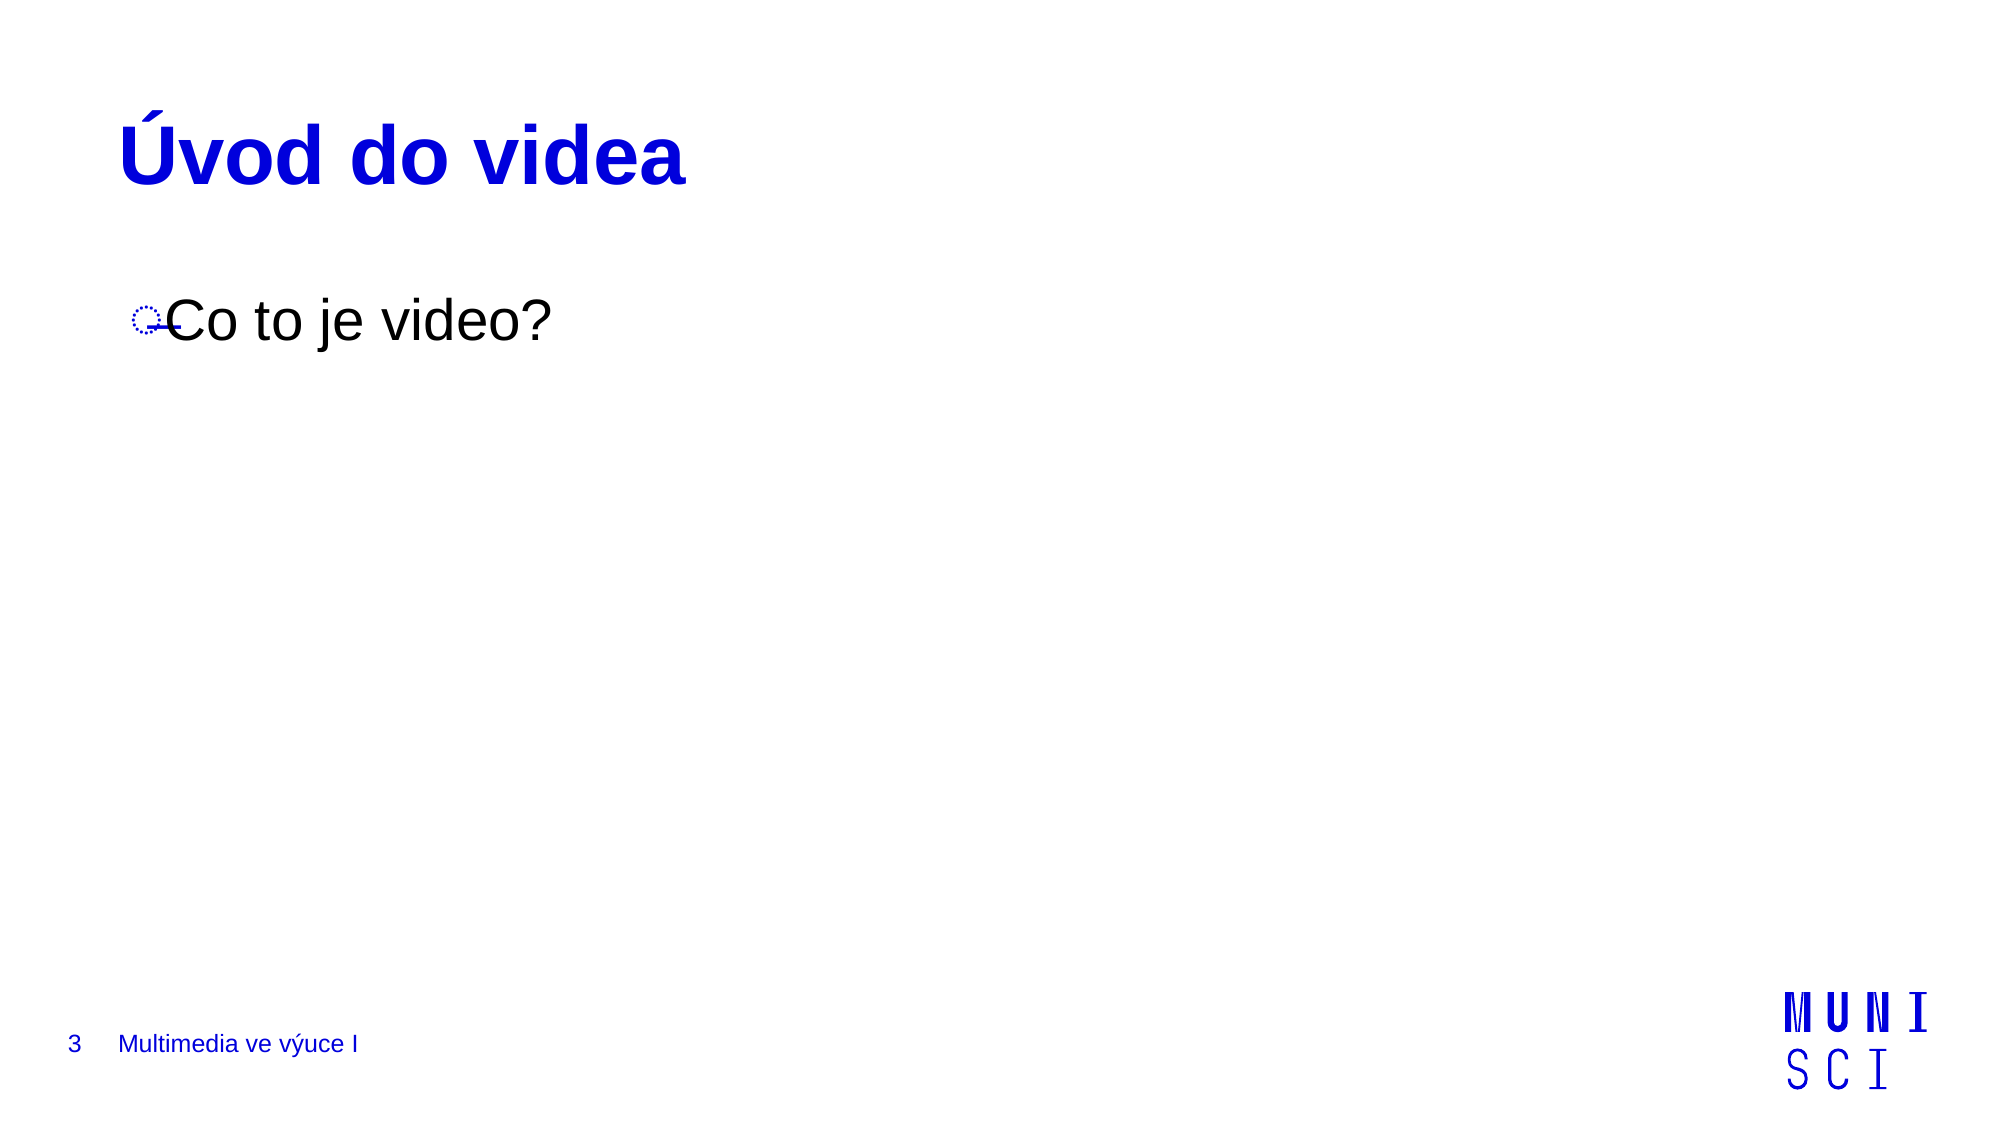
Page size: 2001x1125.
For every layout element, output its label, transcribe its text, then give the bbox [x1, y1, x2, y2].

footer Multimedia ve výuce I [118, 1021, 1418, 1063]
list Co to je video? [118, 277, 1883, 957]
slide_number 3 [67, 1021, 110, 1063]
title Úvod do videa [118, 118, 1883, 193]
